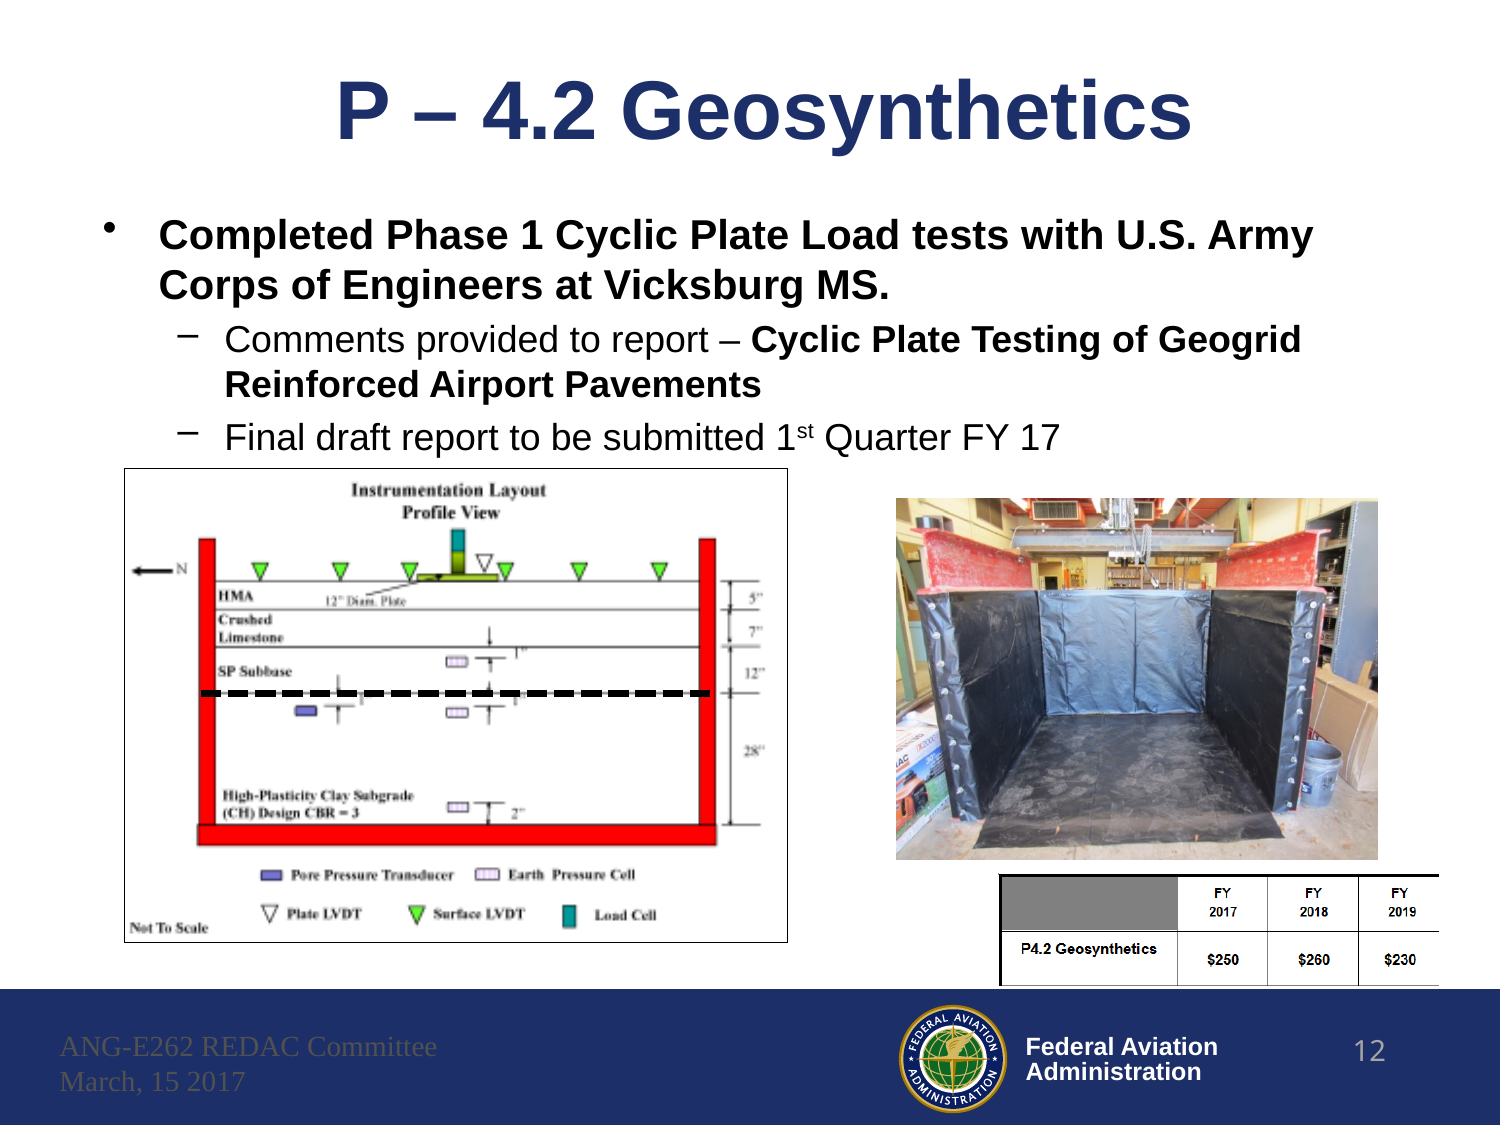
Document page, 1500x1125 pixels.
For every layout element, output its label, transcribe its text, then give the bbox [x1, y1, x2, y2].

list Completed Phase 1 Cyclic Plate Load tests with U.S. Army Corps of Engineers at Vicksburg MS. Comments provided to report – Cyclic Plate Testing of Geogrid Reinforced Airport Pavements Final draft report to be submitted 1st Quarter FY 17 [87, 200, 1409, 939]
picture [998, 873, 1439, 986]
slide_number 12 [1256, 1025, 1402, 1100]
picture [895, 498, 1378, 860]
title P – 4.2 Geosynthetics [70, 56, 1461, 157]
picture [124, 468, 789, 944]
footer ANG-E262 REDAC Committee March, 15 2017 [44, 1020, 520, 1104]
